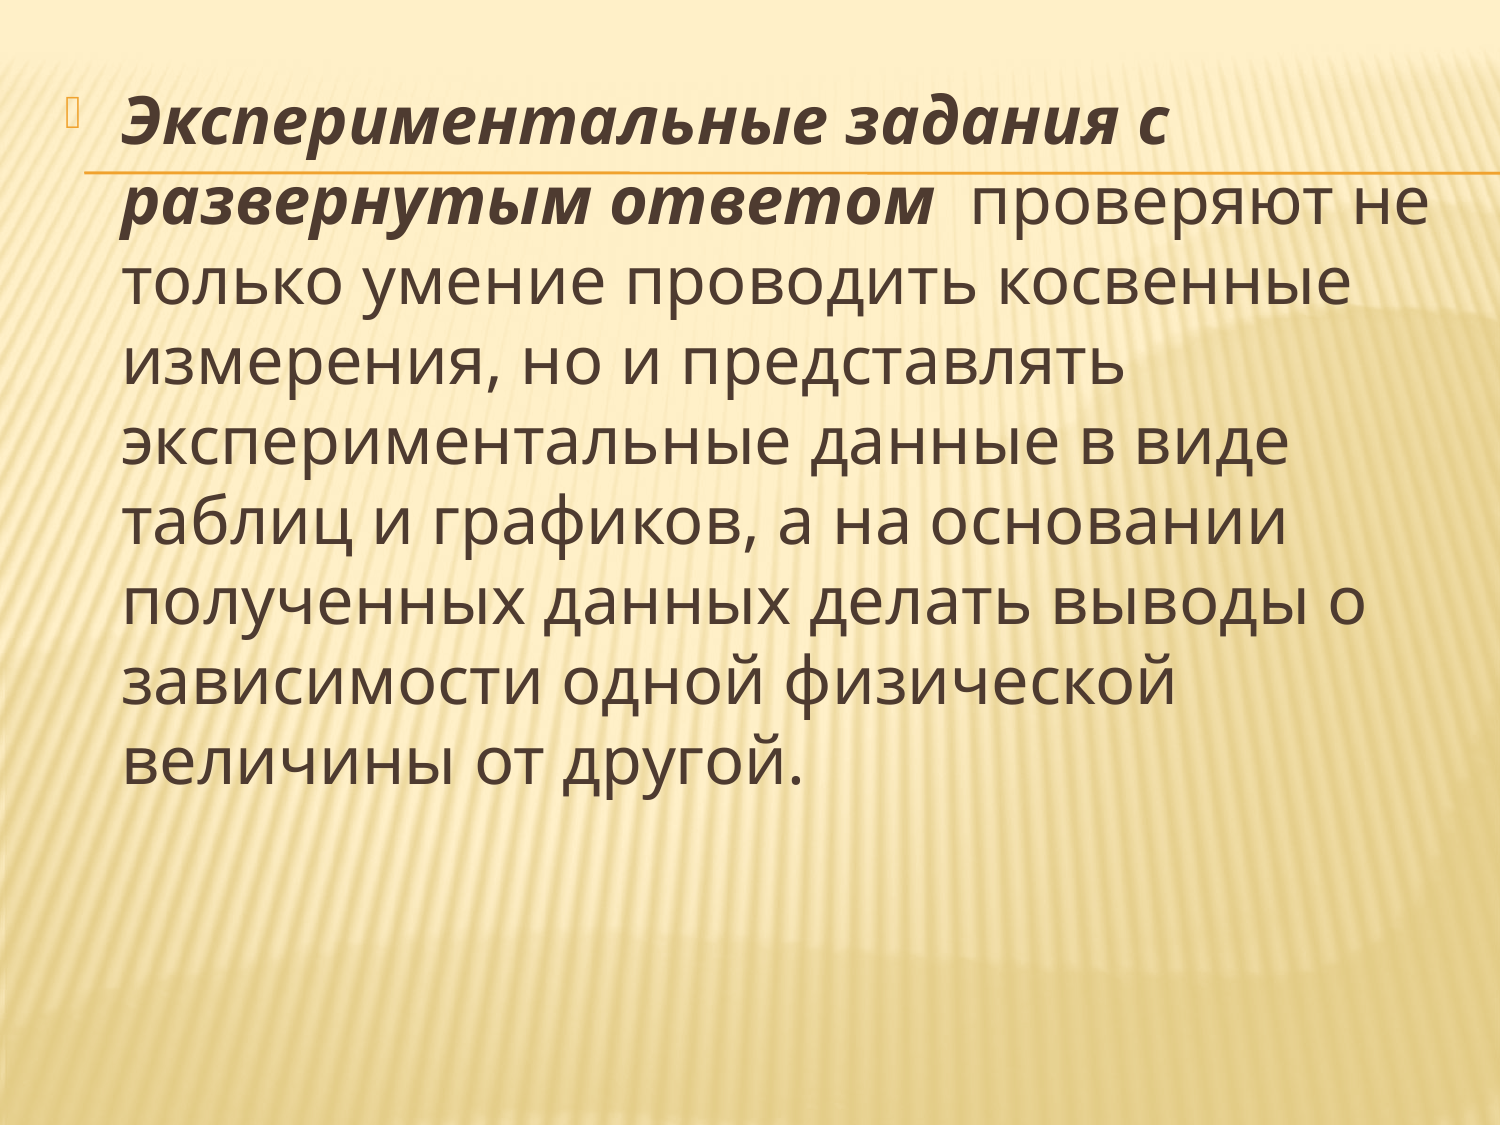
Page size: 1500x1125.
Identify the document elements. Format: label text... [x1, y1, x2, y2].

list Экспериментальные задания с развернутым ответом проверяют не только умение проводить косвенные измерения, но и представлять экспериментальные данные в виде таблиц и графиков, а на основании полученных данных делать выводы о зависимости одной физической величины от другой. [50, 70, 1475, 1079]
